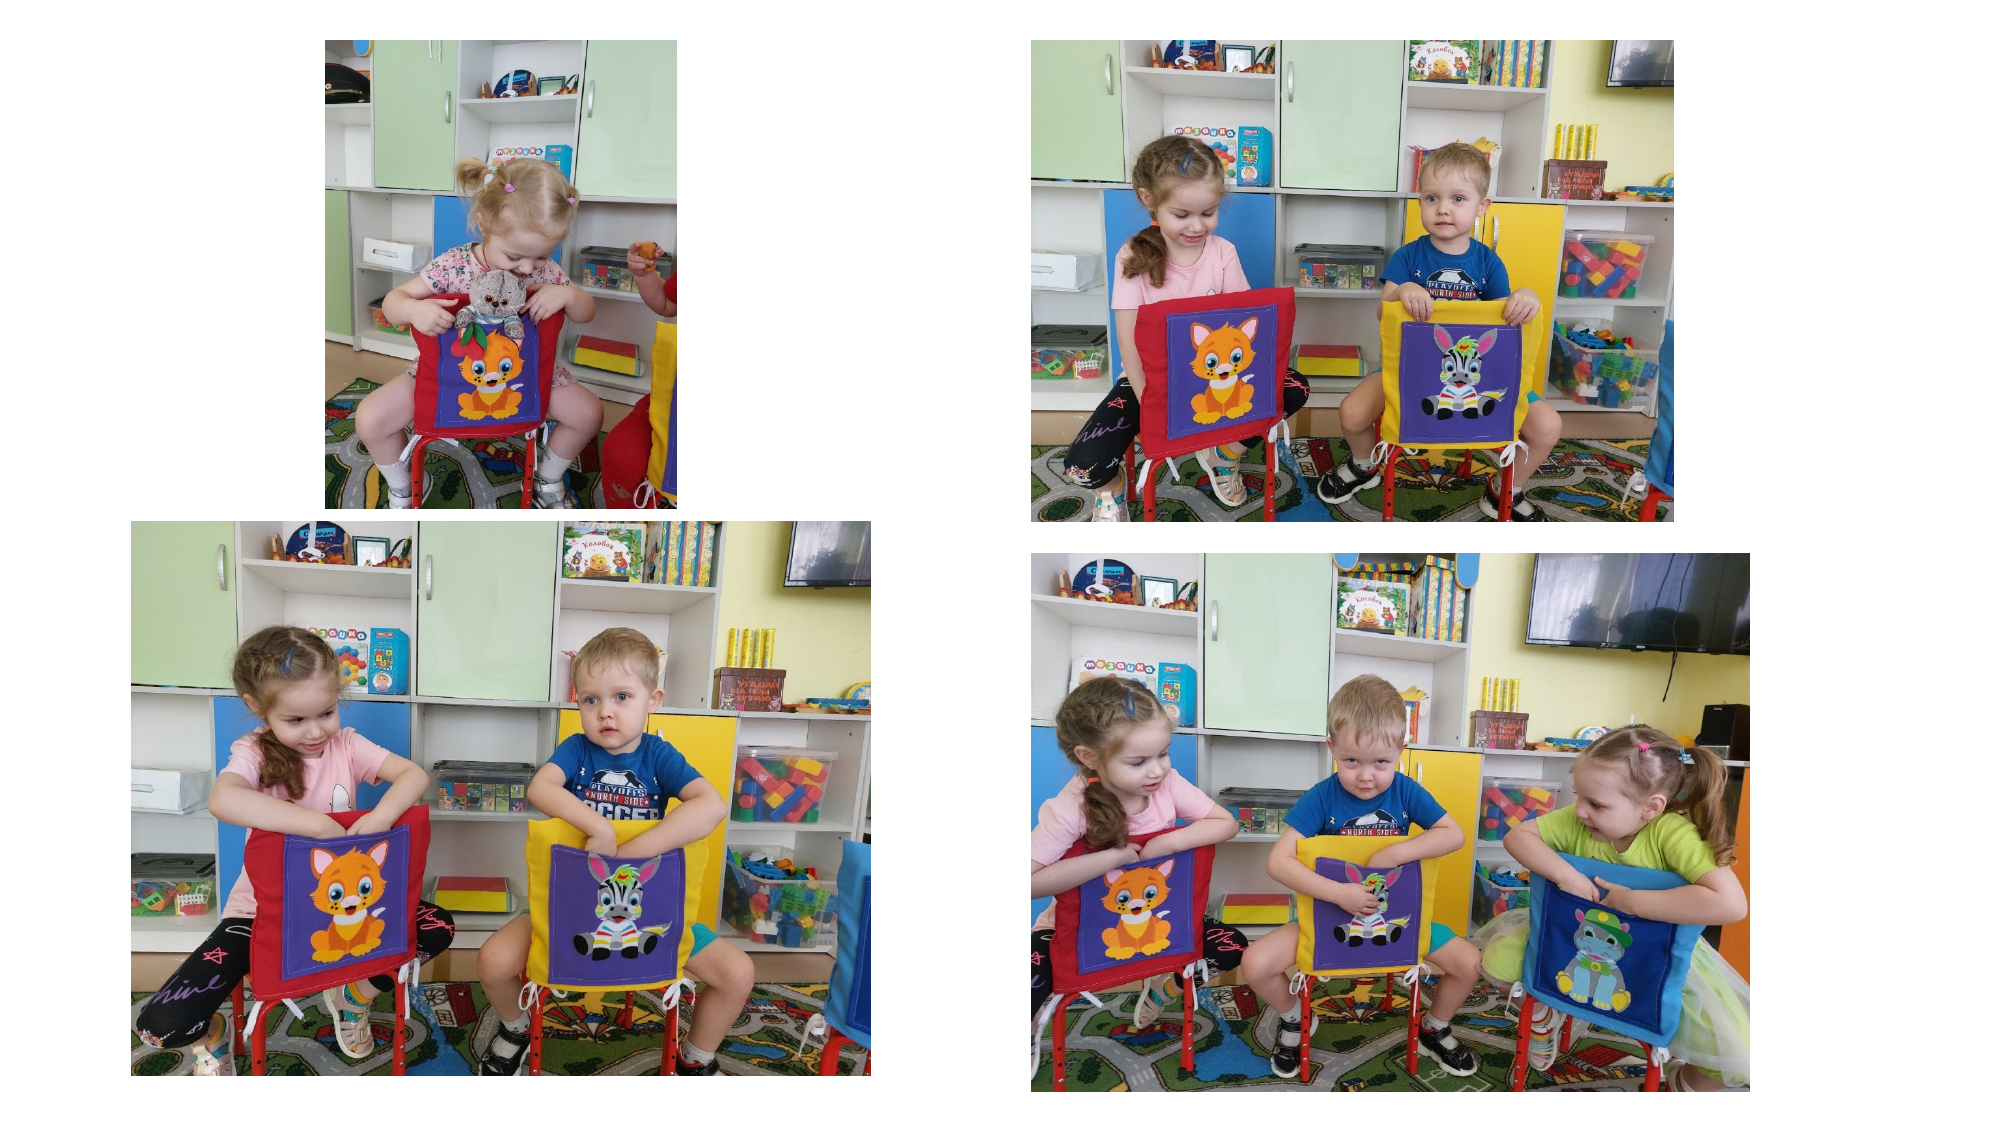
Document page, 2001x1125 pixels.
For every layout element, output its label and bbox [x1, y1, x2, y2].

picture [325, 40, 677, 510]
picture [131, 521, 871, 1076]
picture [1031, 40, 1674, 522]
picture [1031, 553, 1750, 1092]
